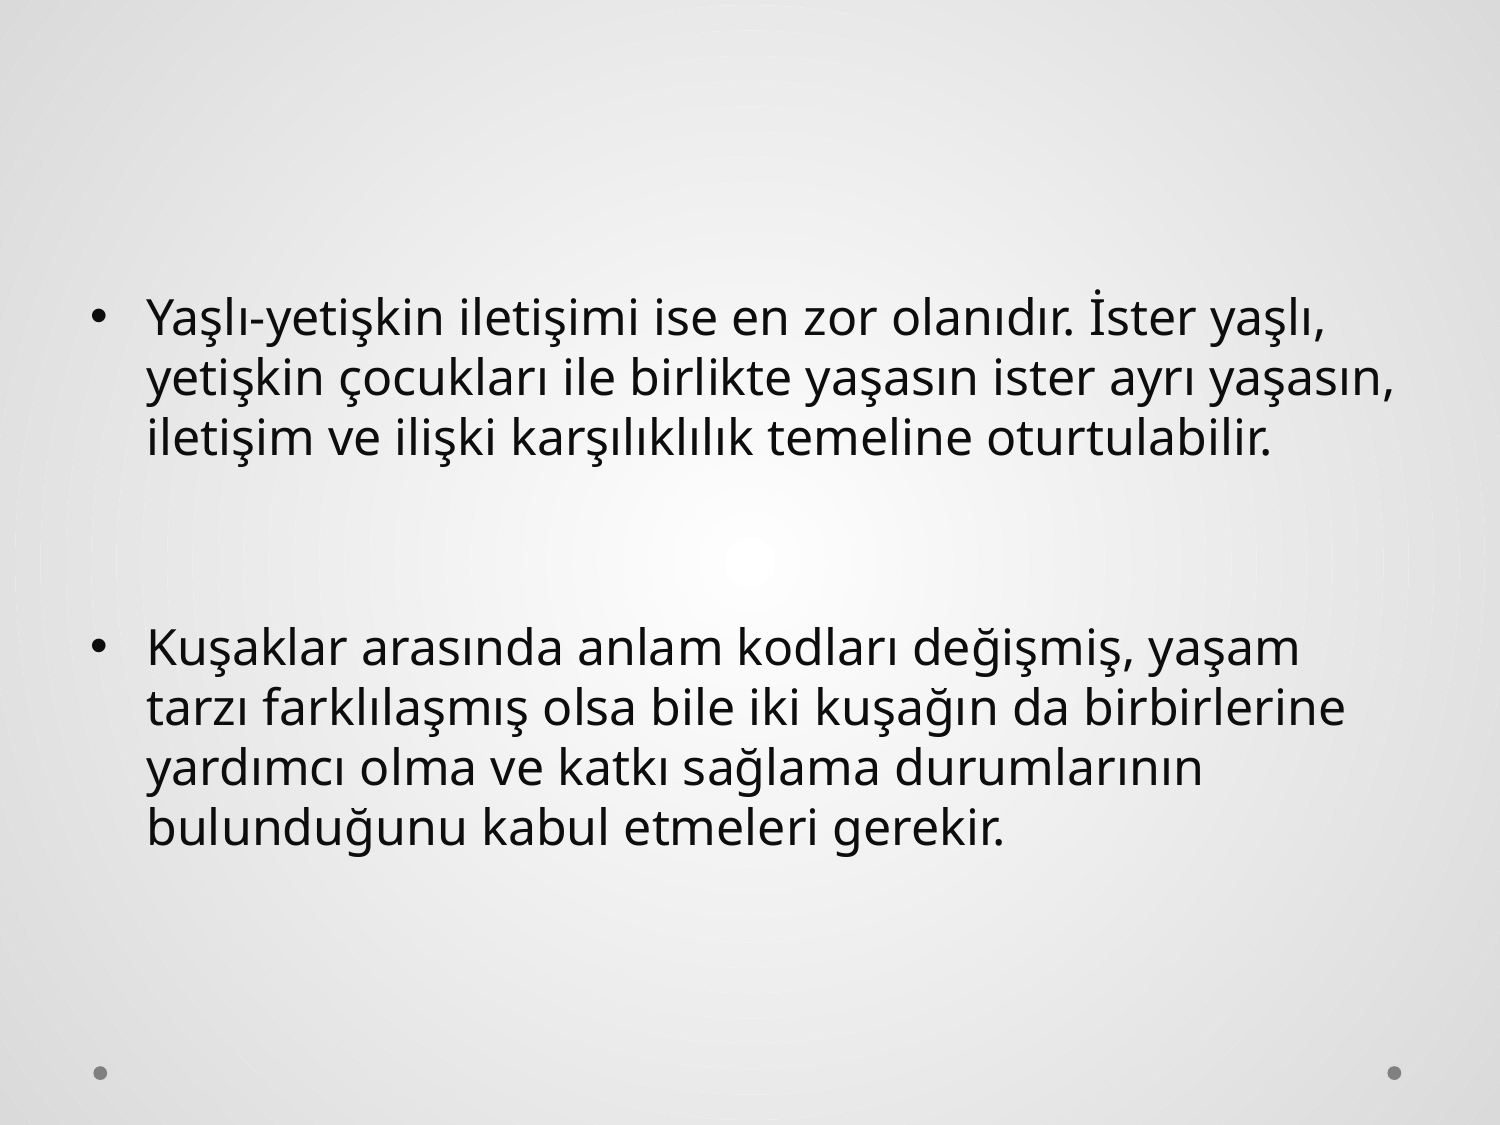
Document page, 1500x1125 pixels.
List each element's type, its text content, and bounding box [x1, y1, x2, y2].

list Yaşlı-yetişkin iletişimi ise en zor olanıdır. İster yaşlı, yetişkin çocukları ile birlikte yaşasın ister ayrı yaşasın, iletişim ve ilişki karşılıklılık temeline oturtulabilir. Kuşaklar arasında anlam kodları değişmiş, yaşam tarzı farklılaşmış olsa bile iki kuşağın da birbirlerine yardımcı olma ve katkı sağlama durumlarının bulunduğunu kabul etmeleri gerekir. [75, 208, 1425, 1005]
